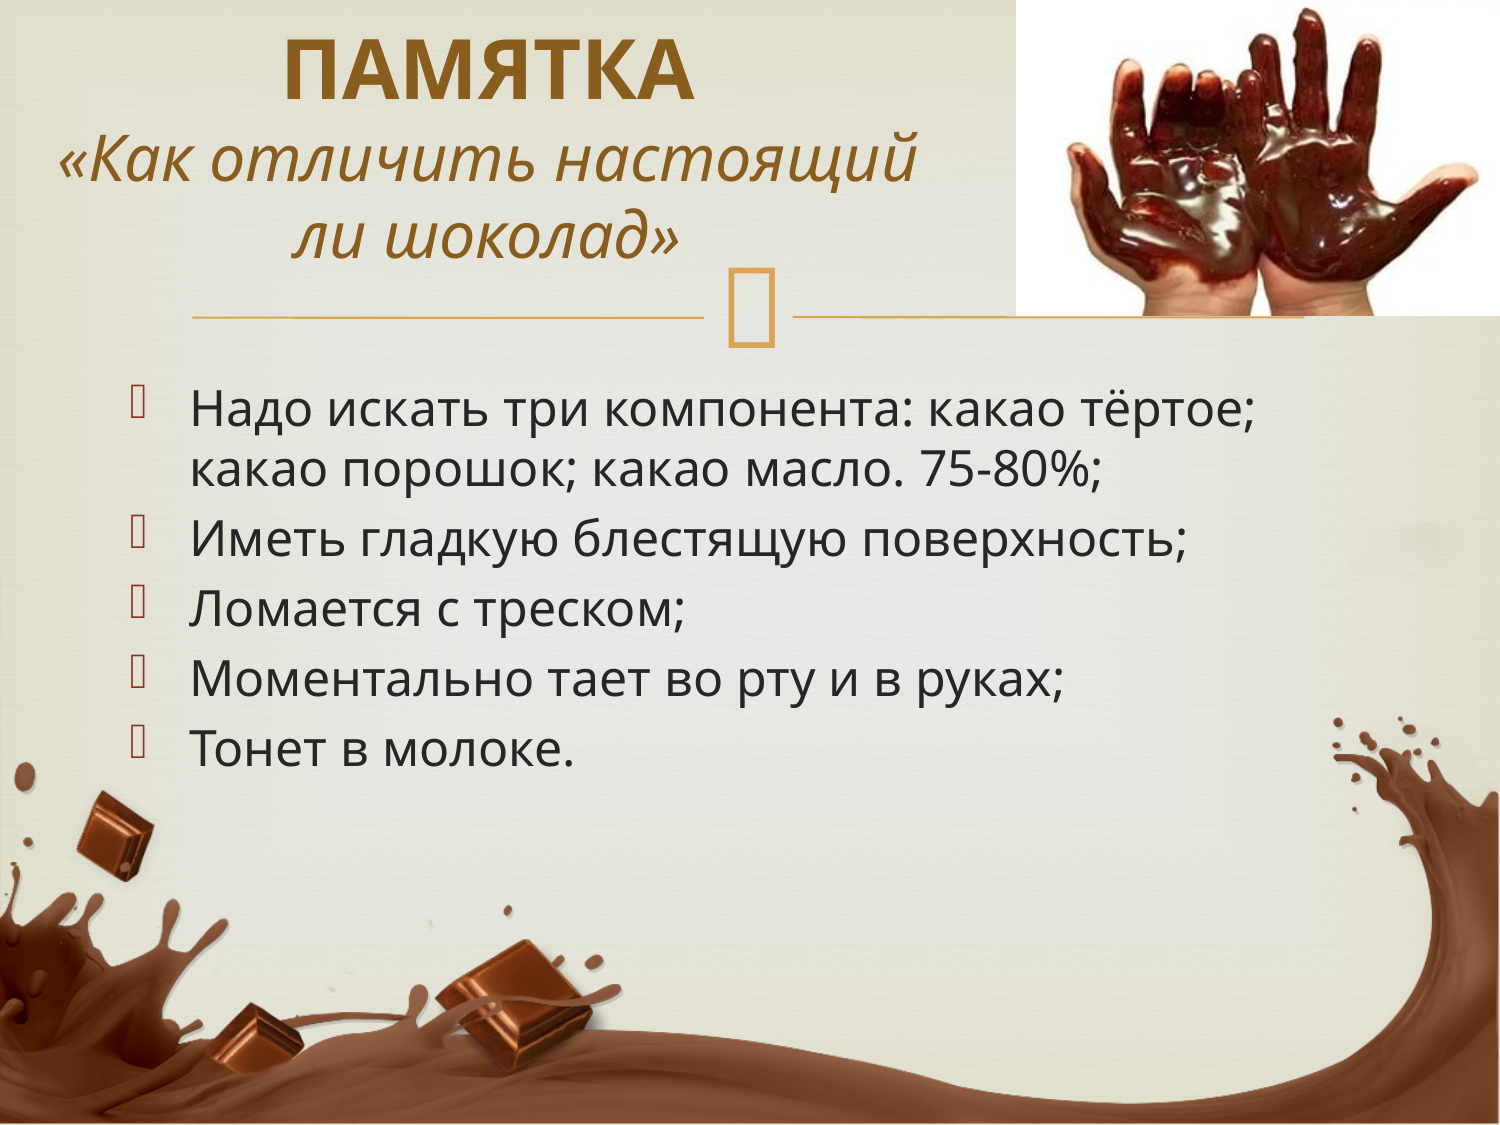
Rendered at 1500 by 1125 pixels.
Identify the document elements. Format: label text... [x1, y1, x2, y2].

title ПАМЯТКА «Как отличить настоящий ли шоколад» [0, 0, 975, 303]
picture [1016, 0, 1500, 317]
list Надо искать три компонента: какао тёртое; какао порошок; какао масло. 75-80%; Иметь гладкую блестящую поверхность; Ломается с треском; Моментально тает во рту и в руках; Тонет в молоке. [114, 368, 1386, 501]
picture [0, 503, 1500, 1125]
